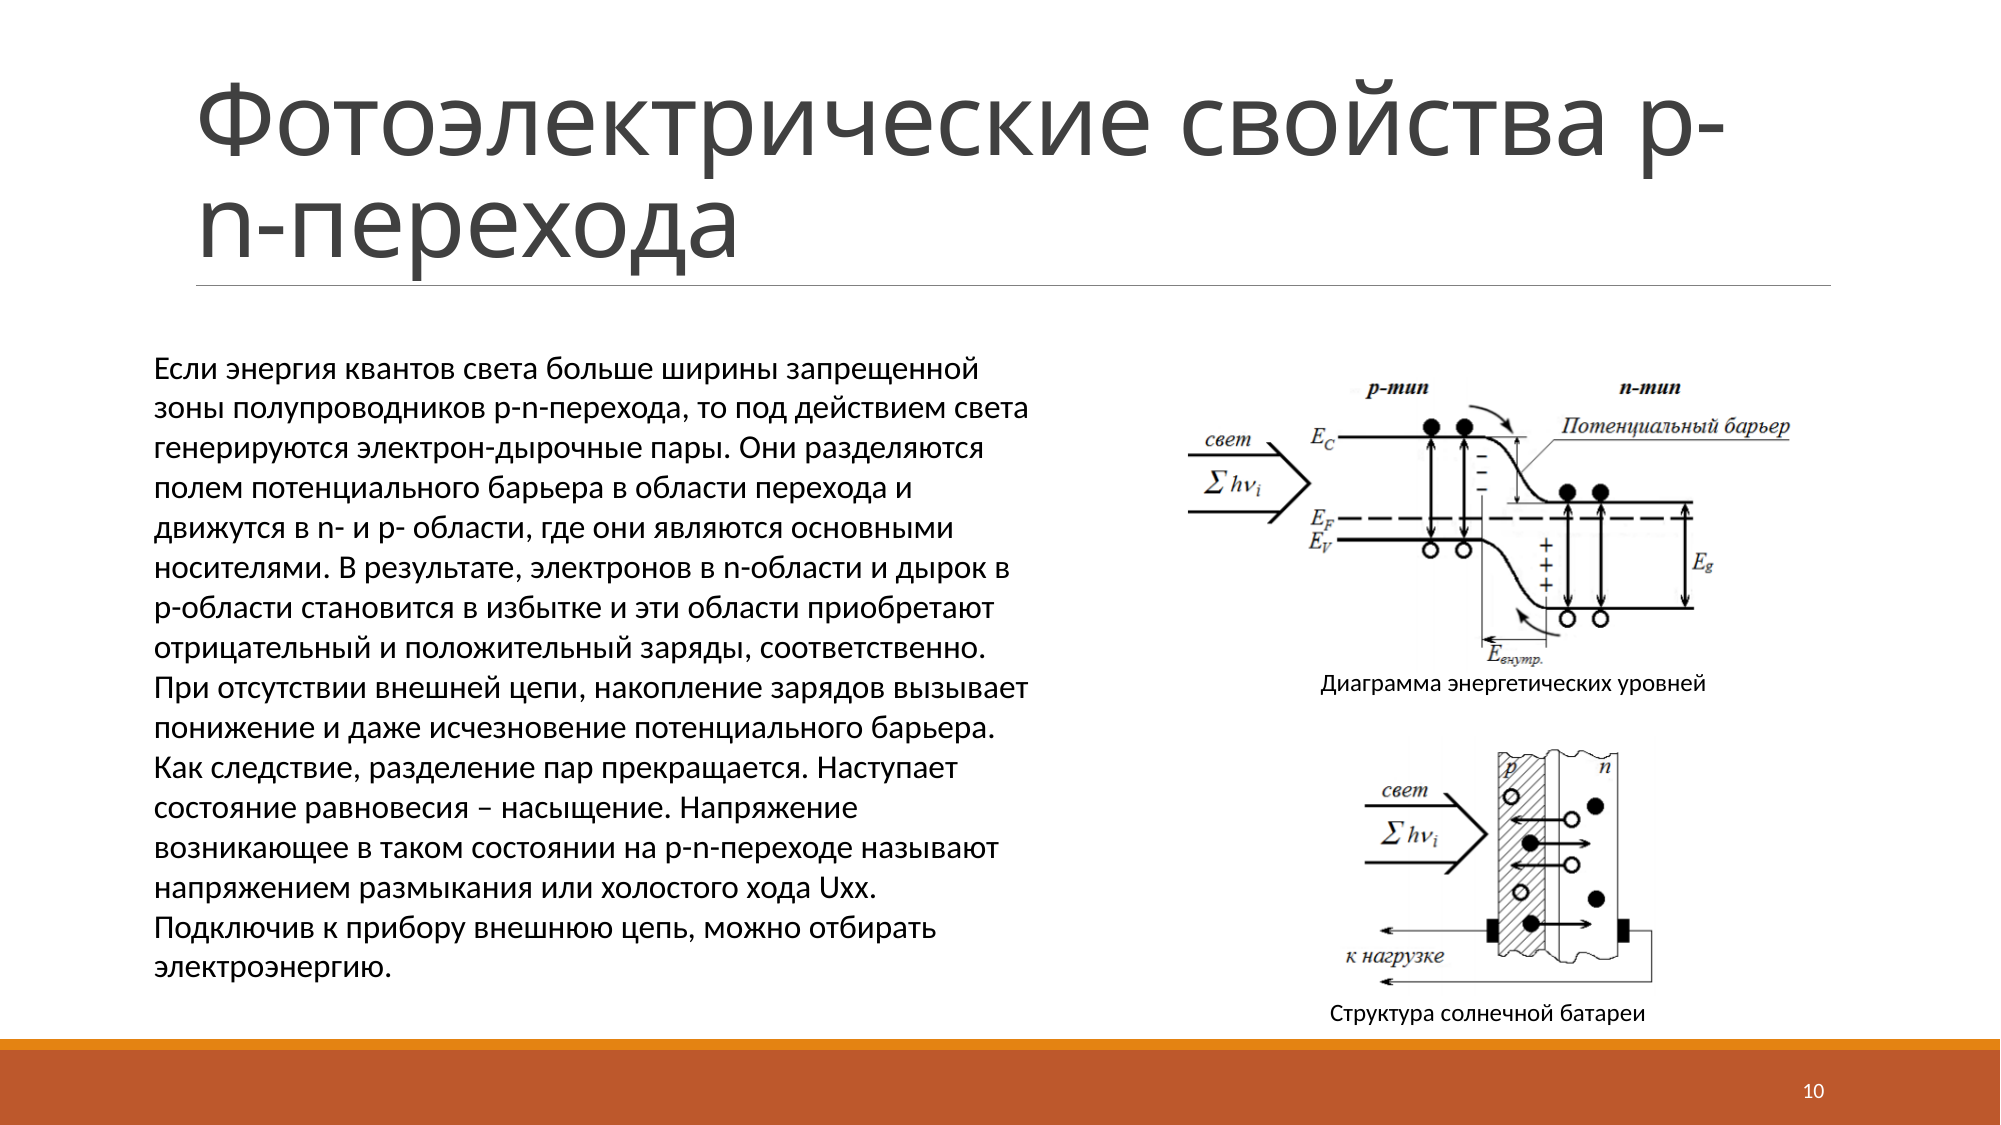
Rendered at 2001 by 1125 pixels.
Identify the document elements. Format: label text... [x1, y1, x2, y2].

text_box Если энергия квантов света больше ширины запрещенной зоны полупроводников p-n-перехода, то под действием света генерируются электрон-дырочные пары. Они разделяются полем потенциального барьера в области перехода и движутся в n- и p- области, где они являются основными носителями. В результате, электронов в n-области и дырок в p-области становится в избытке и эти области приобретают отрицательный и положительный заряды, соответственно. При отсутствии внешней цепи, накопление зарядов вызывает понижение и даже исчезновение потенциального барьера. Как следствие, разделение пар прекращается. Наступает состояние равновесия – насыщение. Напряжение возникающее в таком состоянии на p-n-переходе называют напряжением размыкания или холостого хода Uхх. Подключив к прибору внешнюю цепь, можно отбирать электроэнергию. [138, 338, 1060, 992]
text_box Структура солнечной батареи [1315, 989, 1662, 1034]
text_box Диаграмма энергетических уровней [1305, 681, 1732, 704]
title Фотоэлектрические свойства p-n-перехода [180, 47, 1830, 285]
picture [1176, 373, 1801, 673]
slide_number 10 [1624, 1059, 1840, 1120]
picture [1330, 736, 1677, 996]
